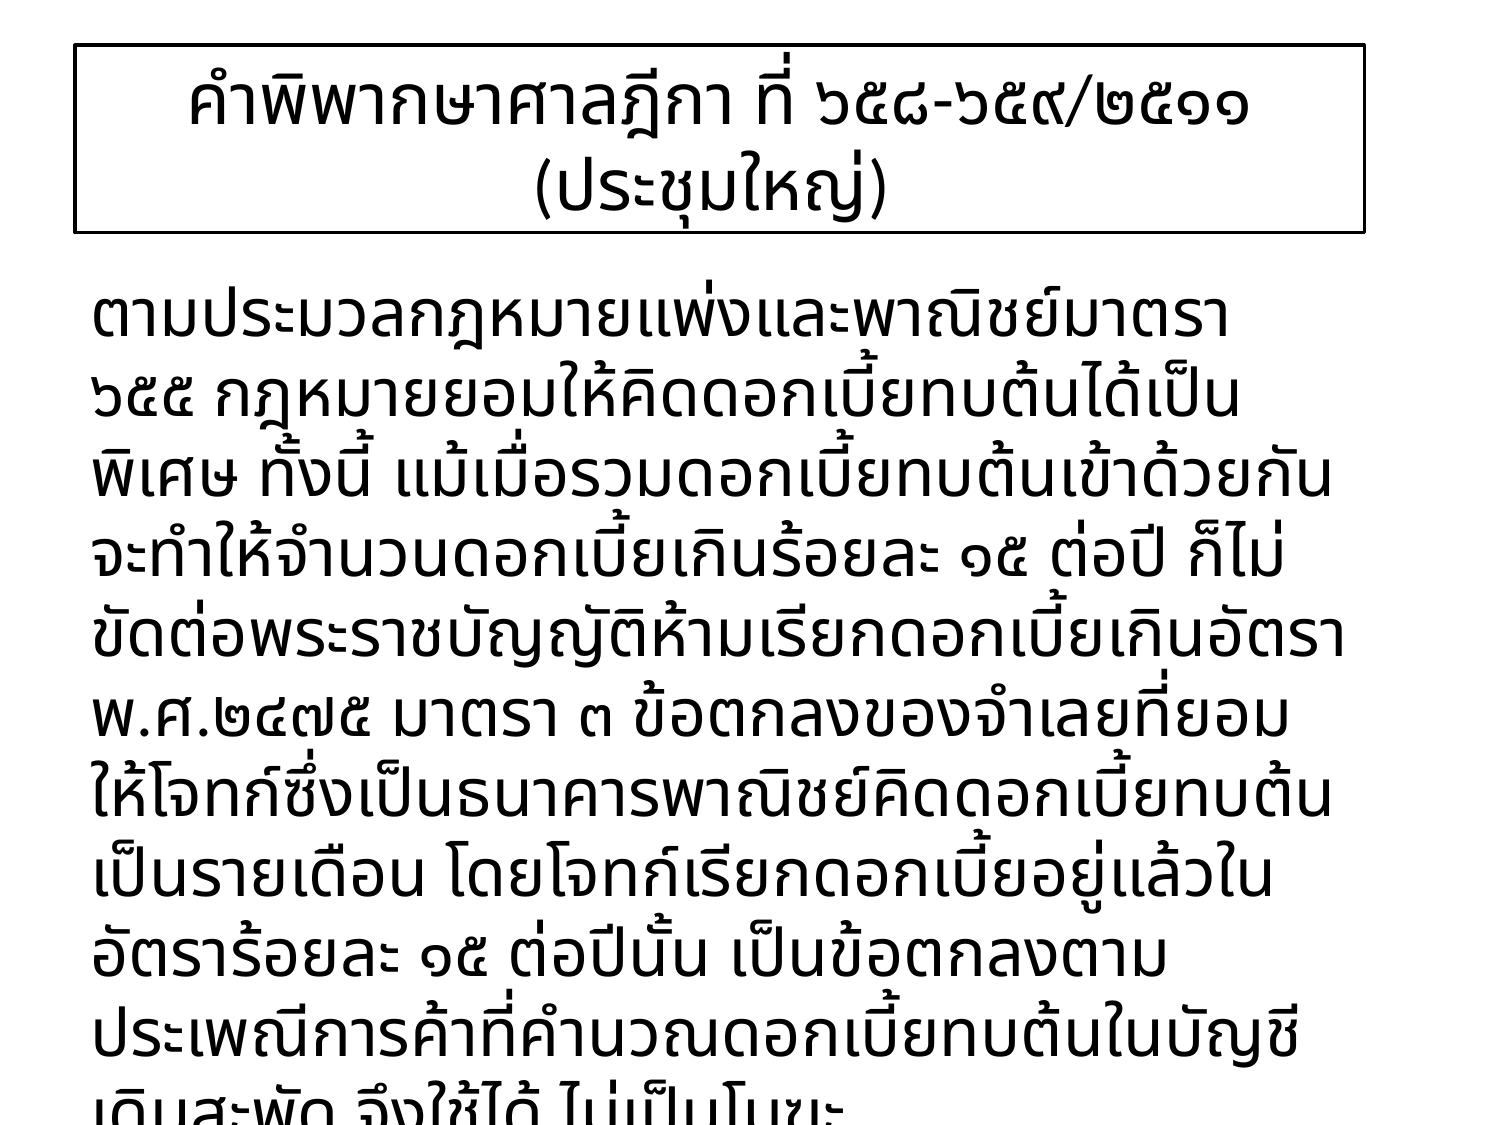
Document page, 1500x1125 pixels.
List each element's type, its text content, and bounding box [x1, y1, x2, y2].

title คำพิพากษาศาลฎีกา ที่ ๖๕๘-๖๕๙/๒๕๑๑ (ประชุมใหญ่) [75, 45, 1365, 233]
list ตามประมวลกฎหมายแพ่งและพาณิชย์มาตรา ๖๕๕ กฎหมายยอมให้คิดดอกเบี้ยทบต้นได้เป็นพิเศษ ทั้งนี้ แม้เมื่อรวมดอกเบี้ยทบต้นเข้าด้วยกันจะทำให้จำนวนดอกเบี้ยเกินร้อยละ ๑๕ ต่อปี ก็ไม่ขัดต่อพระราชบัญญัติห้ามเรียกดอกเบี้ยเกินอัตรา พ.ศ.๒๔๗๕ มาตรา ๓ ข้อตกลงของจำเลยที่ยอมให้โจทก์ซึ่งเป็นธนาคารพาณิชย์คิดดอกเบี้ยทบต้นเป็นรายเดือน โดยโจทก์เรียกดอกเบี้ยอยู่แล้วในอัตราร้อยละ ๑๕ ต่อปีนั้น เป็นข้อตกลงตามประเพณีการค้าที่คำนวณดอกเบี้ยทบต้นในบัญชีเดินสะพัด จึงใช้ได้ ไม่เป็นโมฆะ [75, 262, 1365, 1005]
